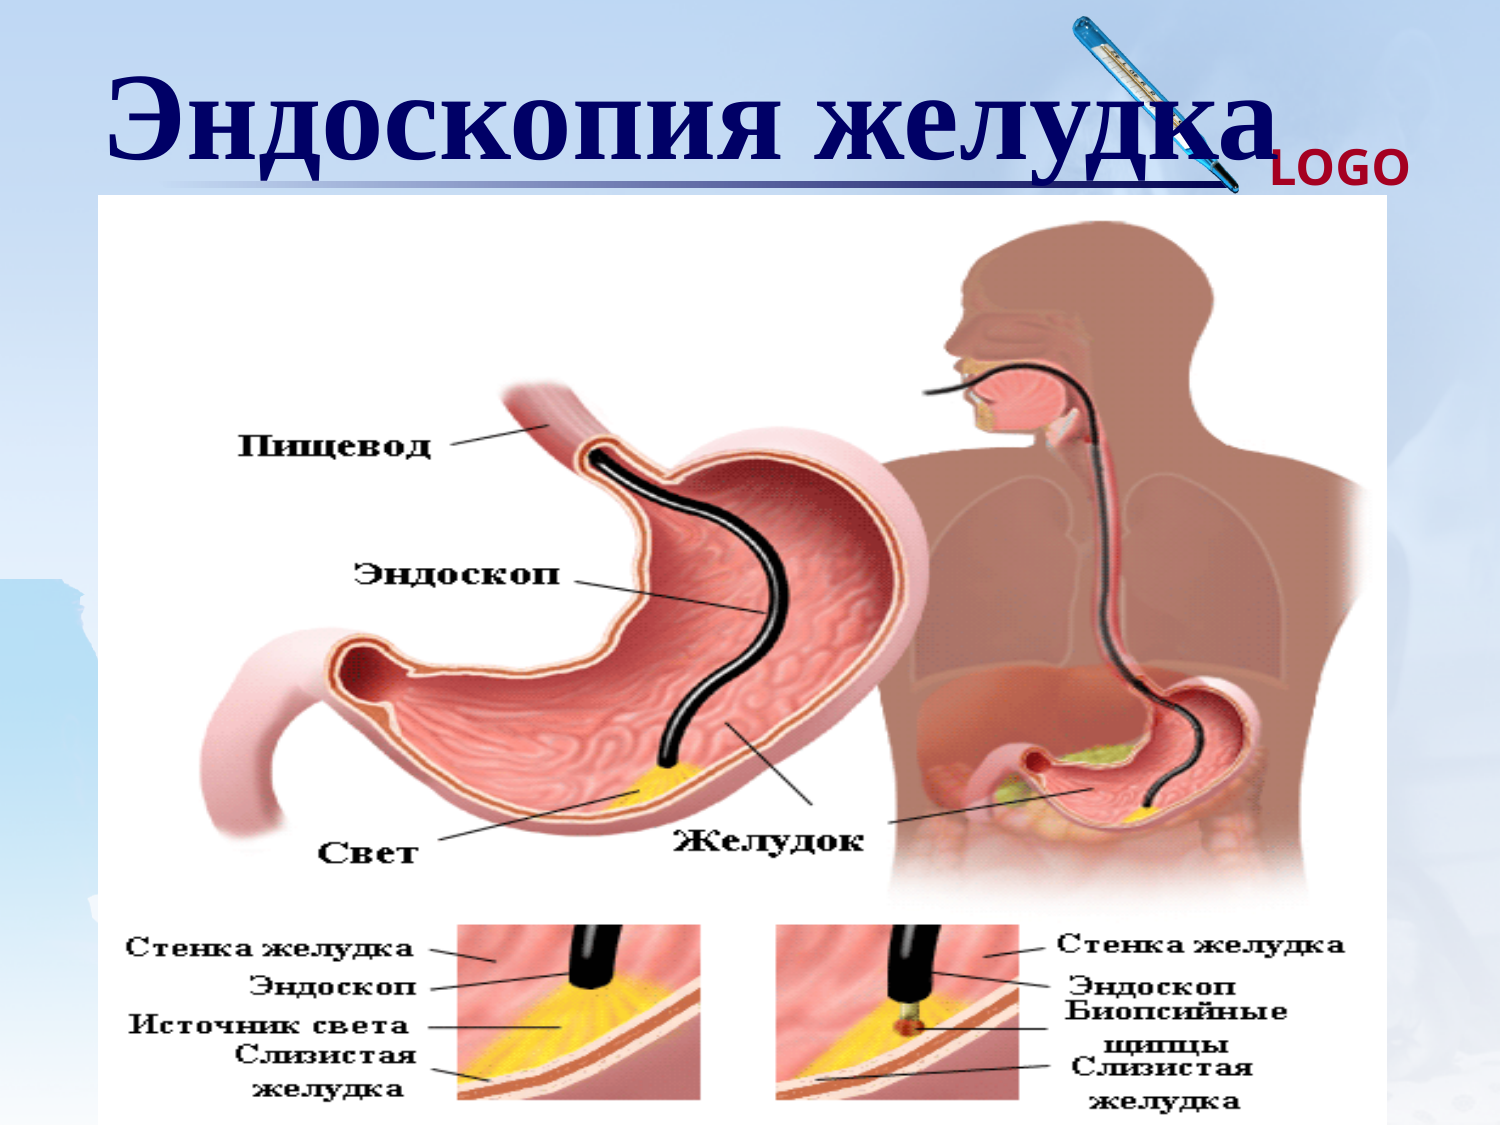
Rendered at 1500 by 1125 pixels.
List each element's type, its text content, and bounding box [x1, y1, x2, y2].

picture [0, 0, 1500, 1125]
text_box Эндоскопия желудка [53, 57, 1329, 161]
